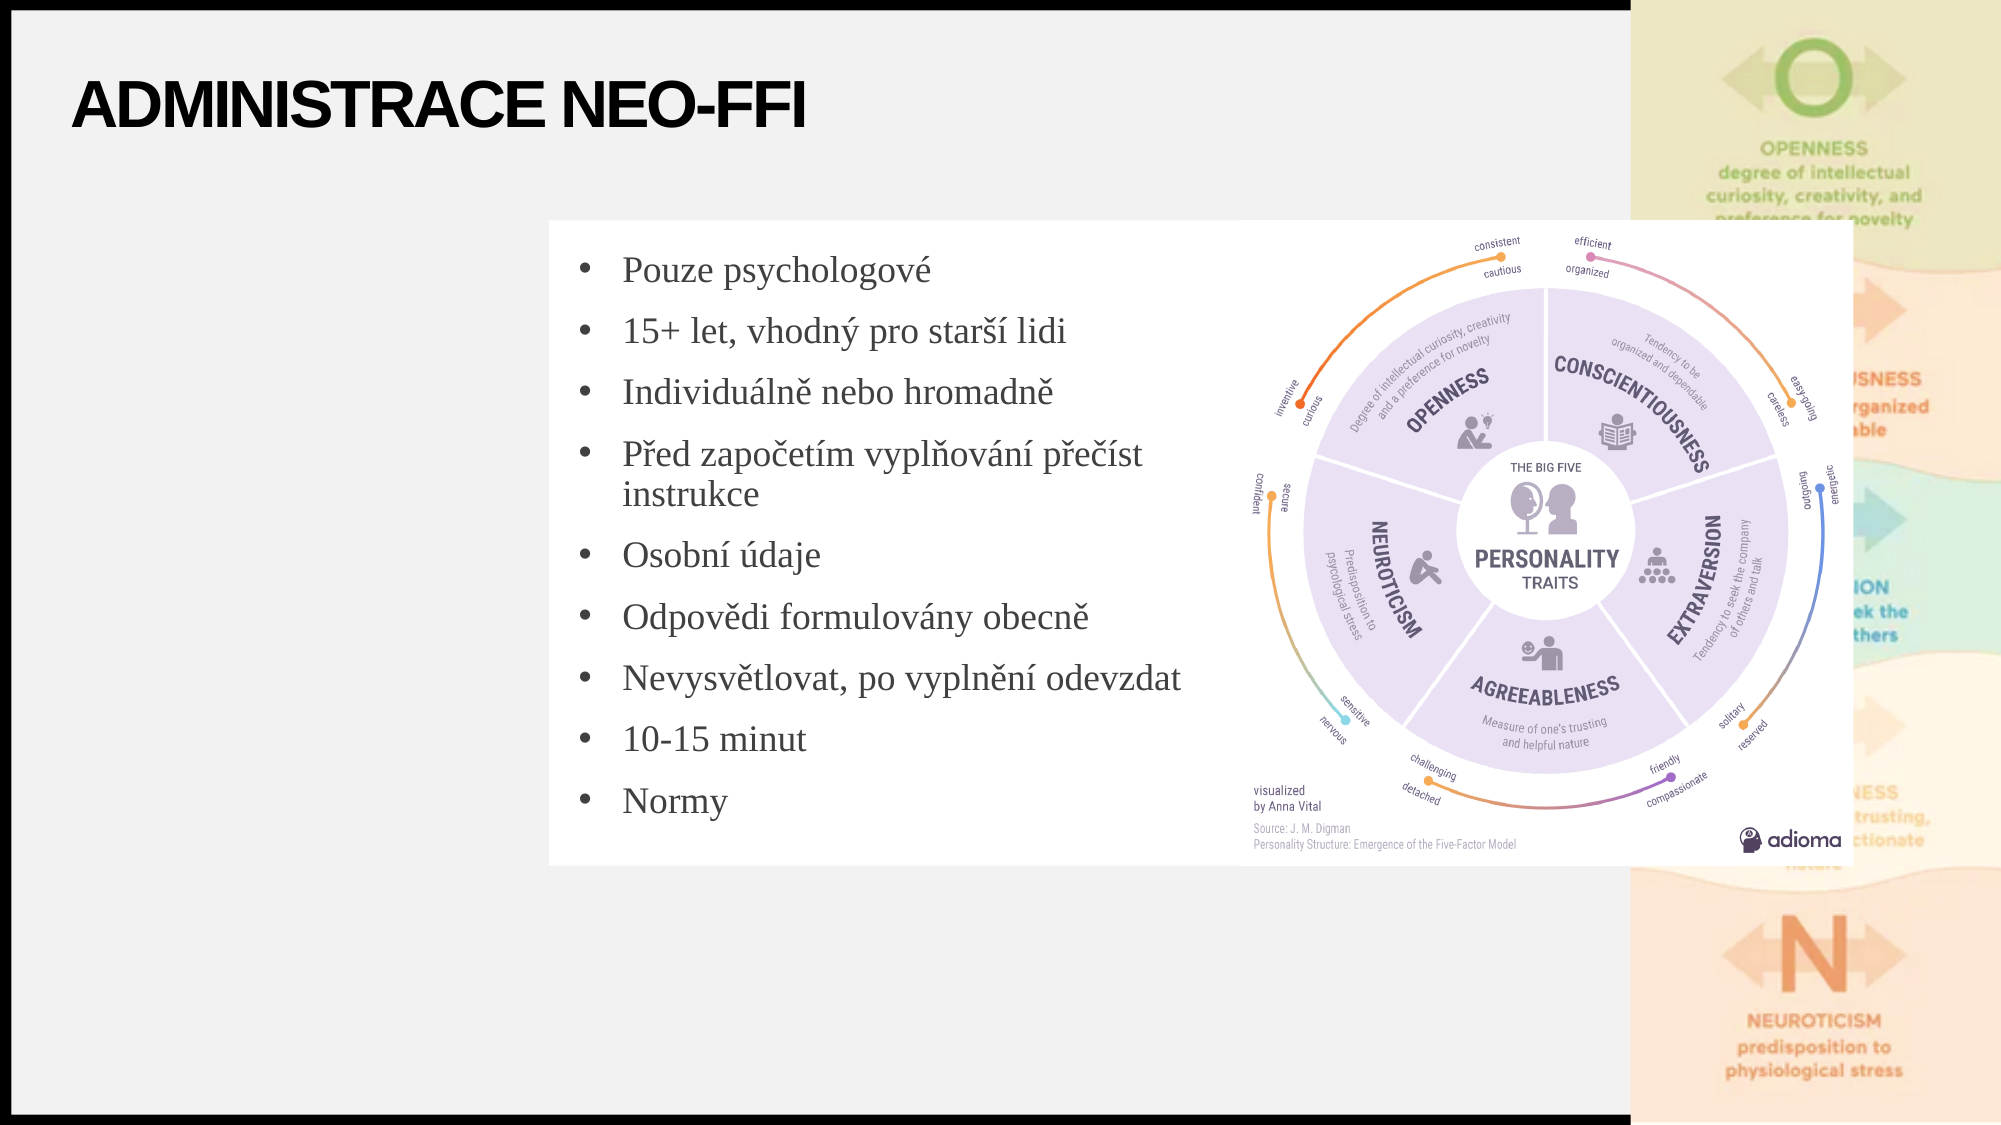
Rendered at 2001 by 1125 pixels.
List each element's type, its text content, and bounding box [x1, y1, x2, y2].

list Pouze psychologové 15+ let, vhodný pro starší lidi Individuálně nebo hromadně Před započetím vyplňování přečíst instrukce Osobní údaje Odpovědi formulovány obecně Nevysvětlovat, po vyplnění odevzdat 10-15 minut Normy [548, 220, 1240, 866]
title Administrace neo-FFI [70, 70, 1569, 142]
picture [1240, 0, 2001, 1125]
